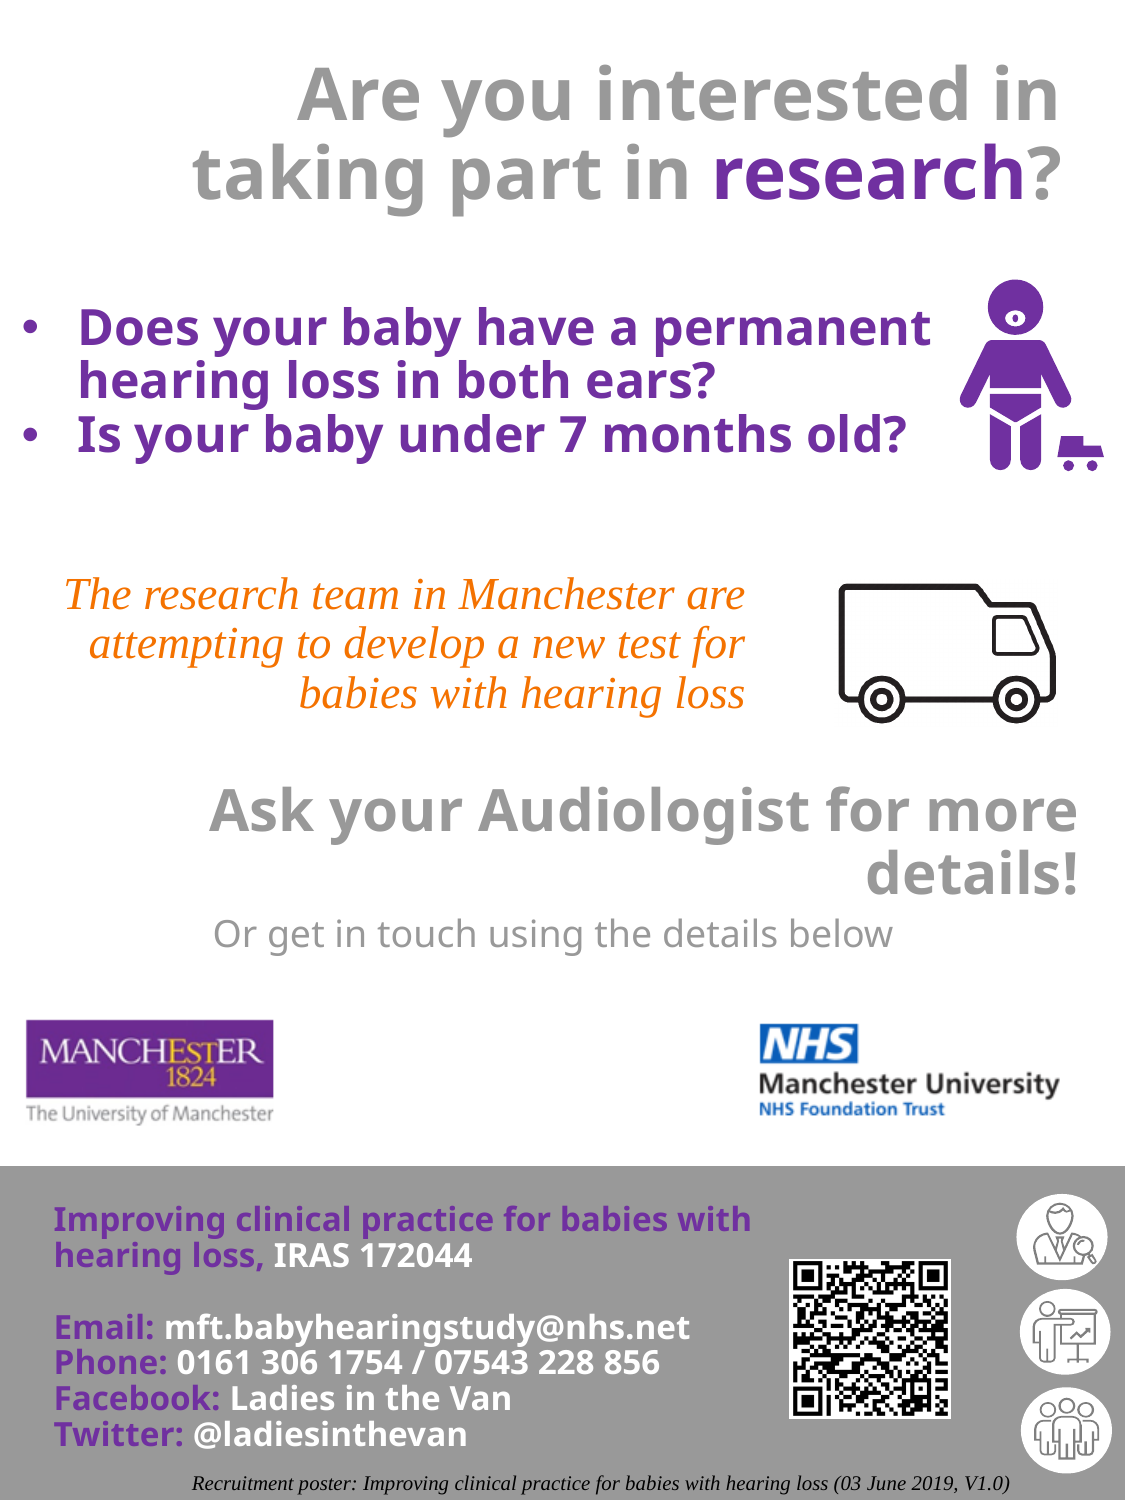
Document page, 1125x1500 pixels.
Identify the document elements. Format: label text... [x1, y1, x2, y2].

text_box [987, 279, 1044, 335]
text_box [1086, 460, 1098, 472]
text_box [1016, 1193, 1108, 1281]
text_box Or get in touch using the details below [24, 876, 1083, 994]
text_box Improving clinical practice for babies with hearing loss, IRAS 172044 Email: mft.babyhearingstudy@nhs.net Phone: 0161 306 1754 / 07543 228 856 Facebook: Ladies in the Van Twitter: @ladiesinthevan [53, 1220, 820, 1436]
picture [718, 999, 1096, 1144]
text_box [1057, 436, 1104, 458]
text_box Does your baby have a permanent hearing loss in both ears? Is your baby under 7 months old? [21, 233, 952, 533]
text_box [1020, 1387, 1112, 1474]
text_box Recruitment poster: Improving clinical practice for babies with hearing loss (03 June 2019, V1.0) [177, 1462, 1062, 1500]
text_box [989, 414, 1011, 471]
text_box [1019, 1288, 1111, 1375]
text_box [1063, 460, 1075, 472]
text_box The research team in Manchester are attempting to develop a new test for babies with hearing loss [21, 569, 746, 775]
title Are you interested in taking part in research? [45, 77, 1062, 195]
picture [789, 1259, 951, 1419]
text_box [1020, 414, 1042, 471]
picture [834, 579, 1058, 727]
text_box [989, 393, 1042, 423]
picture [3, 1014, 297, 1129]
text_box Ask your Audiologist for more details! [21, 785, 1079, 903]
text_box [959, 340, 1072, 408]
